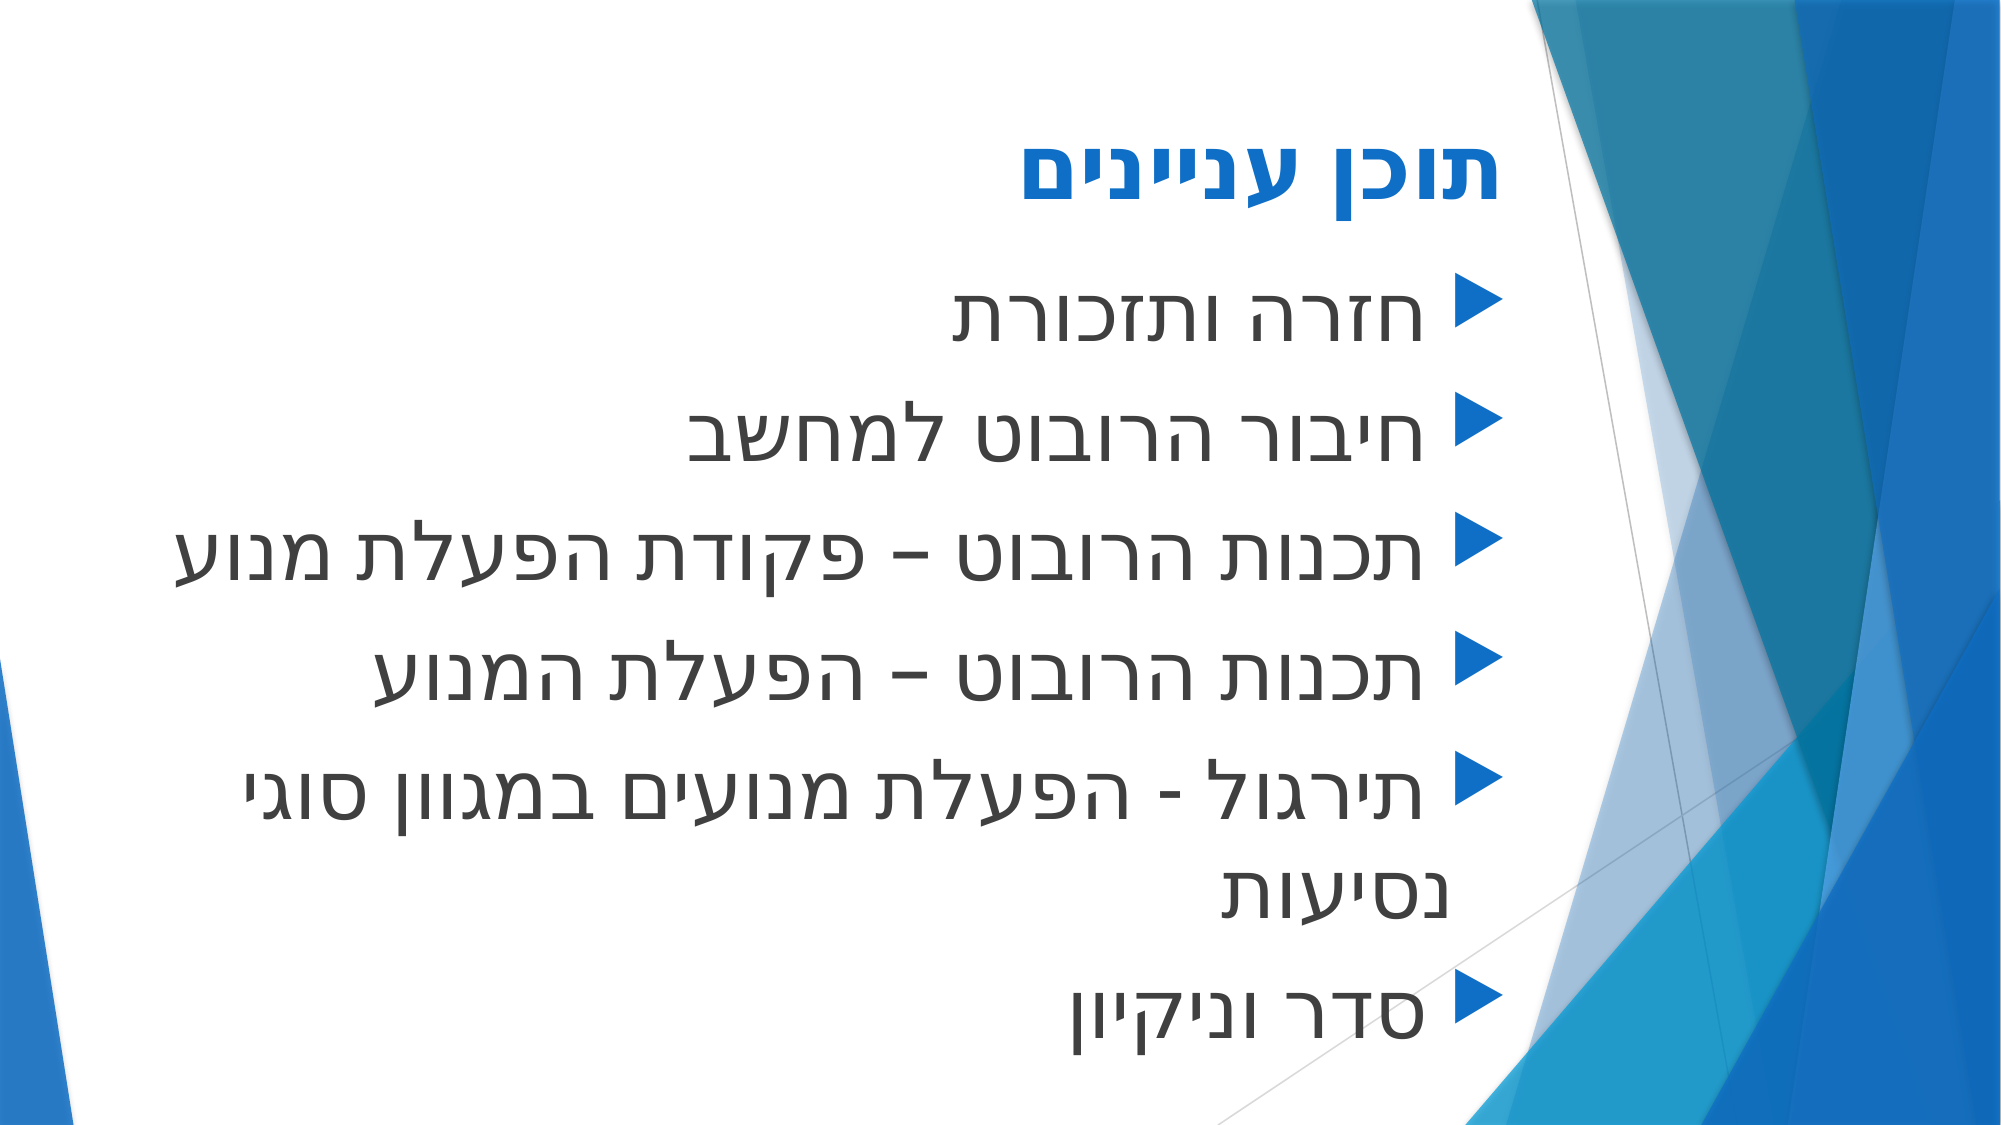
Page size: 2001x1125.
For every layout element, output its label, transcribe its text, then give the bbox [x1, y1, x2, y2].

title תוכן עניינים [111, 99, 1522, 317]
list חזרה ותזכורת חיבור הרובוט למחשב תכנות הרובוט – פקודת הפעלת מנוע תכנות הרובוט – הפעלת המנוע תירגול - הפעלת מנועים במגוון סוגי נסיעות סדר וניקיון [135, 251, 1526, 1065]
